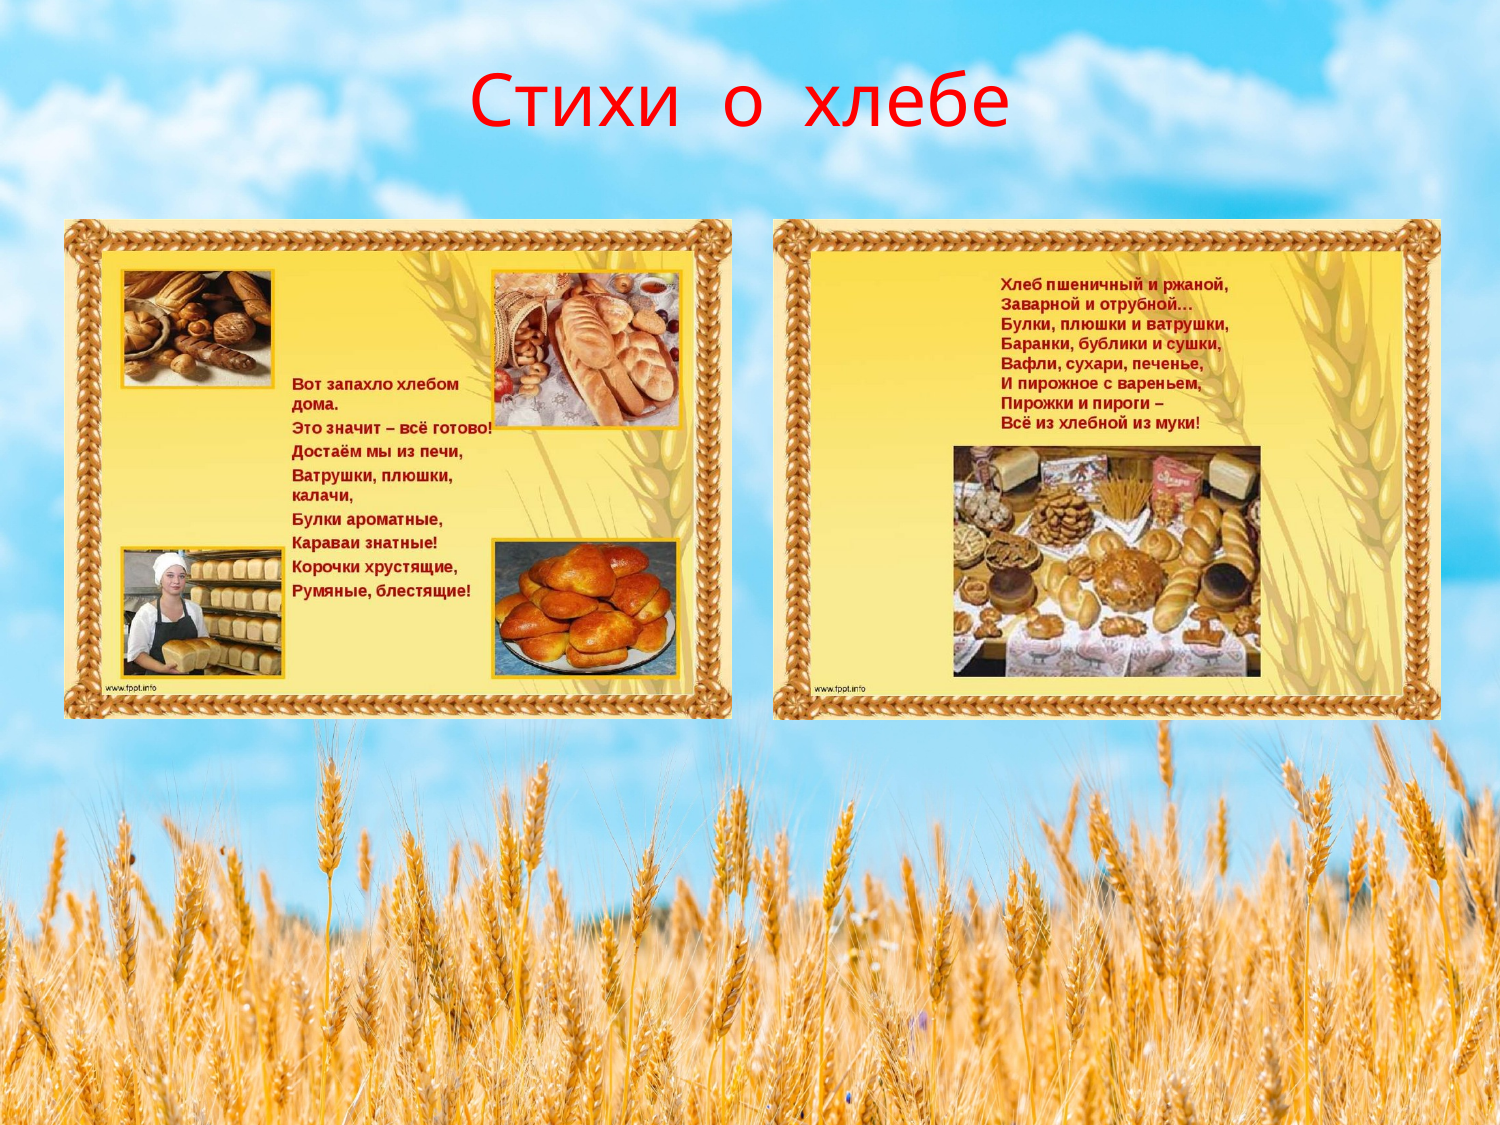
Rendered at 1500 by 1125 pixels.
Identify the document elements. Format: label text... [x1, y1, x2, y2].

title Стихи о хлебе [75, 45, 1425, 149]
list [64, 219, 732, 720]
picture [0, 0, 1500, 1125]
